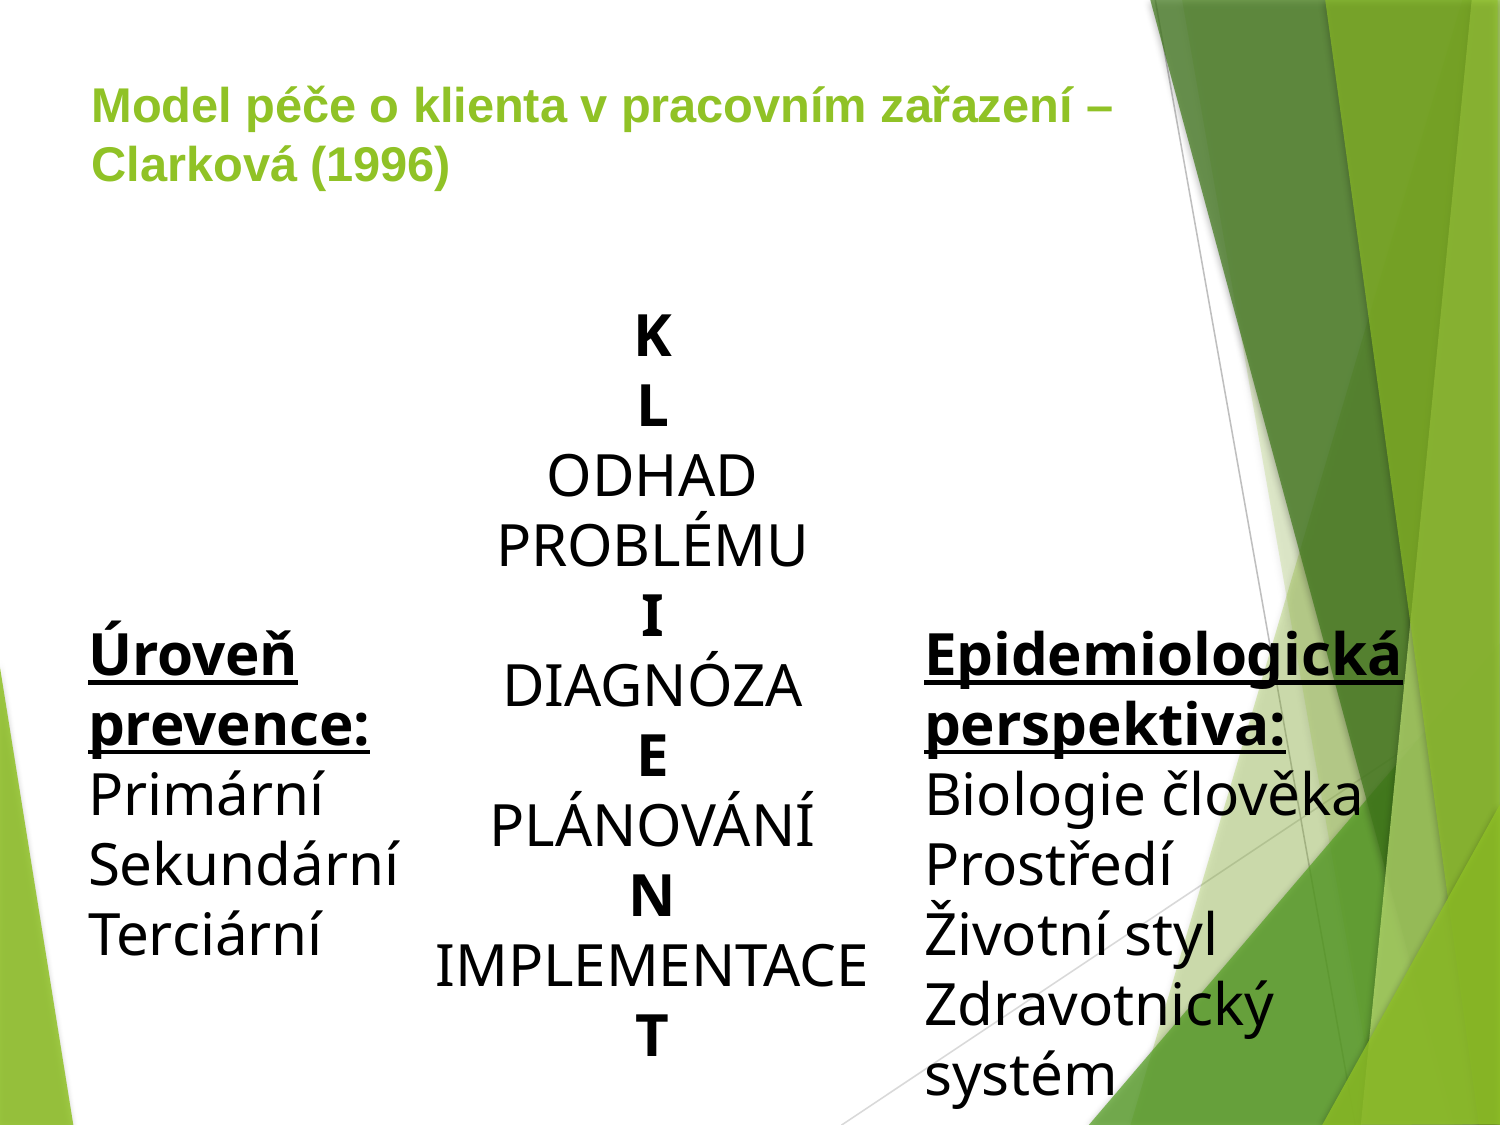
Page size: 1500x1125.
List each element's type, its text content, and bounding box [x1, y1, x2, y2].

title Model péče o klienta v pracovním zařazení – Clarková (1996) [76, 66, 1302, 254]
text_box Epidemiologická perspektiva: Biologie člověka Prostředí Životní styl Zdravotnický systém [909, 609, 1483, 1125]
text_box K L ODHAD PROBLÉMU I DIAGNÓZA E PLÁNOVÁNÍ N IMPLEMENTACE T [395, 291, 910, 1121]
text_box Úroveň prevence: Primární Sekundární Terciární [73, 609, 487, 1020]
